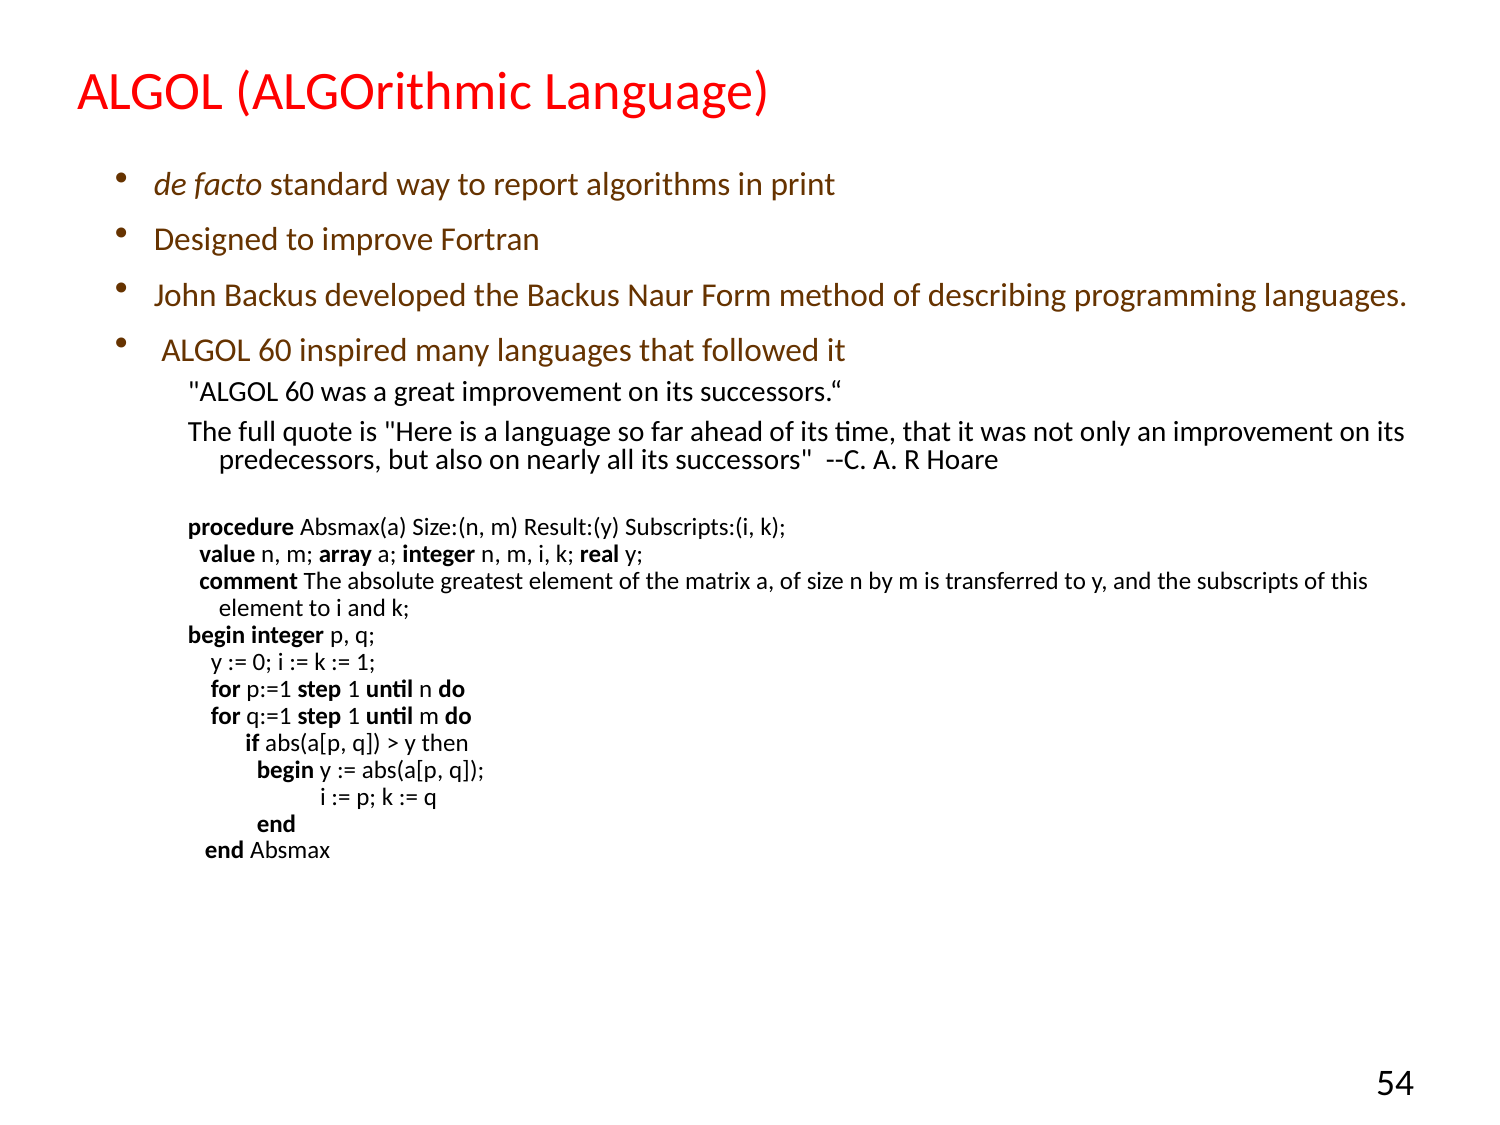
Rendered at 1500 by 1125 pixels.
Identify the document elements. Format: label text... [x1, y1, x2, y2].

slide_number 53 [1337, 1049, 1438, 1125]
title ALGOL (ALGOrithmic Language) [62, 49, 1426, 126]
list de facto standard way to report algorithms in print Designed to improve Fortran John Backus developed the Backus Naur Form method of describing programming languages. ALGOL 60 inspired many languages that followed it "ALGOL 60 was a great improvement on its successors.“ The full quote is "Here is a language so far ahead of its time, that it was not only an improvement on its predecessors, but also on nearly all its successors" --C. A. R Hoare procedure Absmax(a) Size:(n, m) Result:(y) Subscripts:(i, k); value n, m; array a; integer n, m, i, k; real y; comment The absolute greatest element of the matrix a, of size n by m is transferred to y, and the subscripts of this element to i and k; begin integer p, q; y := 0; i := k := 1; for p:=1 step 1 until n do for q:=1 step 1 until m do if abs(a[p, q]) > y then begin y := abs(a[p, q]); i := p; k := q end end Absmax [99, 162, 1476, 1013]
